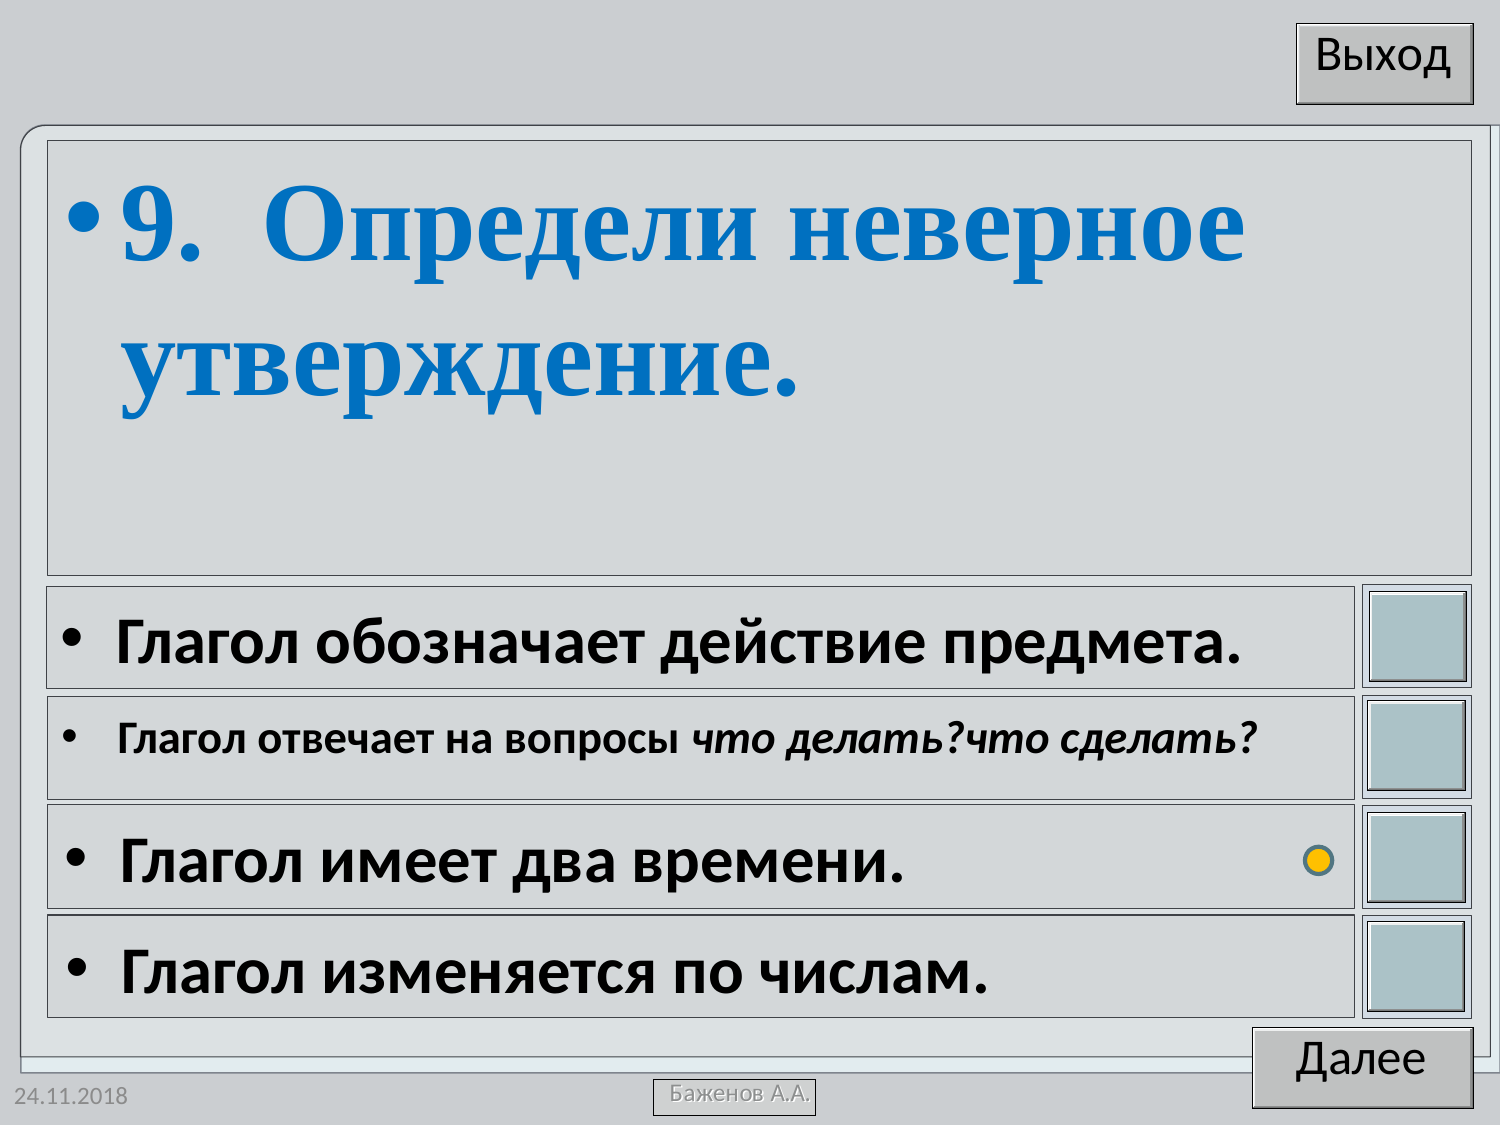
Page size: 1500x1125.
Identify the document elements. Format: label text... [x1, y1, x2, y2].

list Глагол отвечает на вопросы что делать?что сделать? [46, 699, 1357, 796]
list Глагол имеет два времени. [49, 808, 1360, 905]
list Глагол изменяется по числам. [50, 919, 1361, 1015]
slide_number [0, 1065, 174, 1125]
list 9. Определи неверное утверждение. [49, 140, 1469, 576]
list Глагол обозначает действие предмета. [45, 589, 1356, 685]
